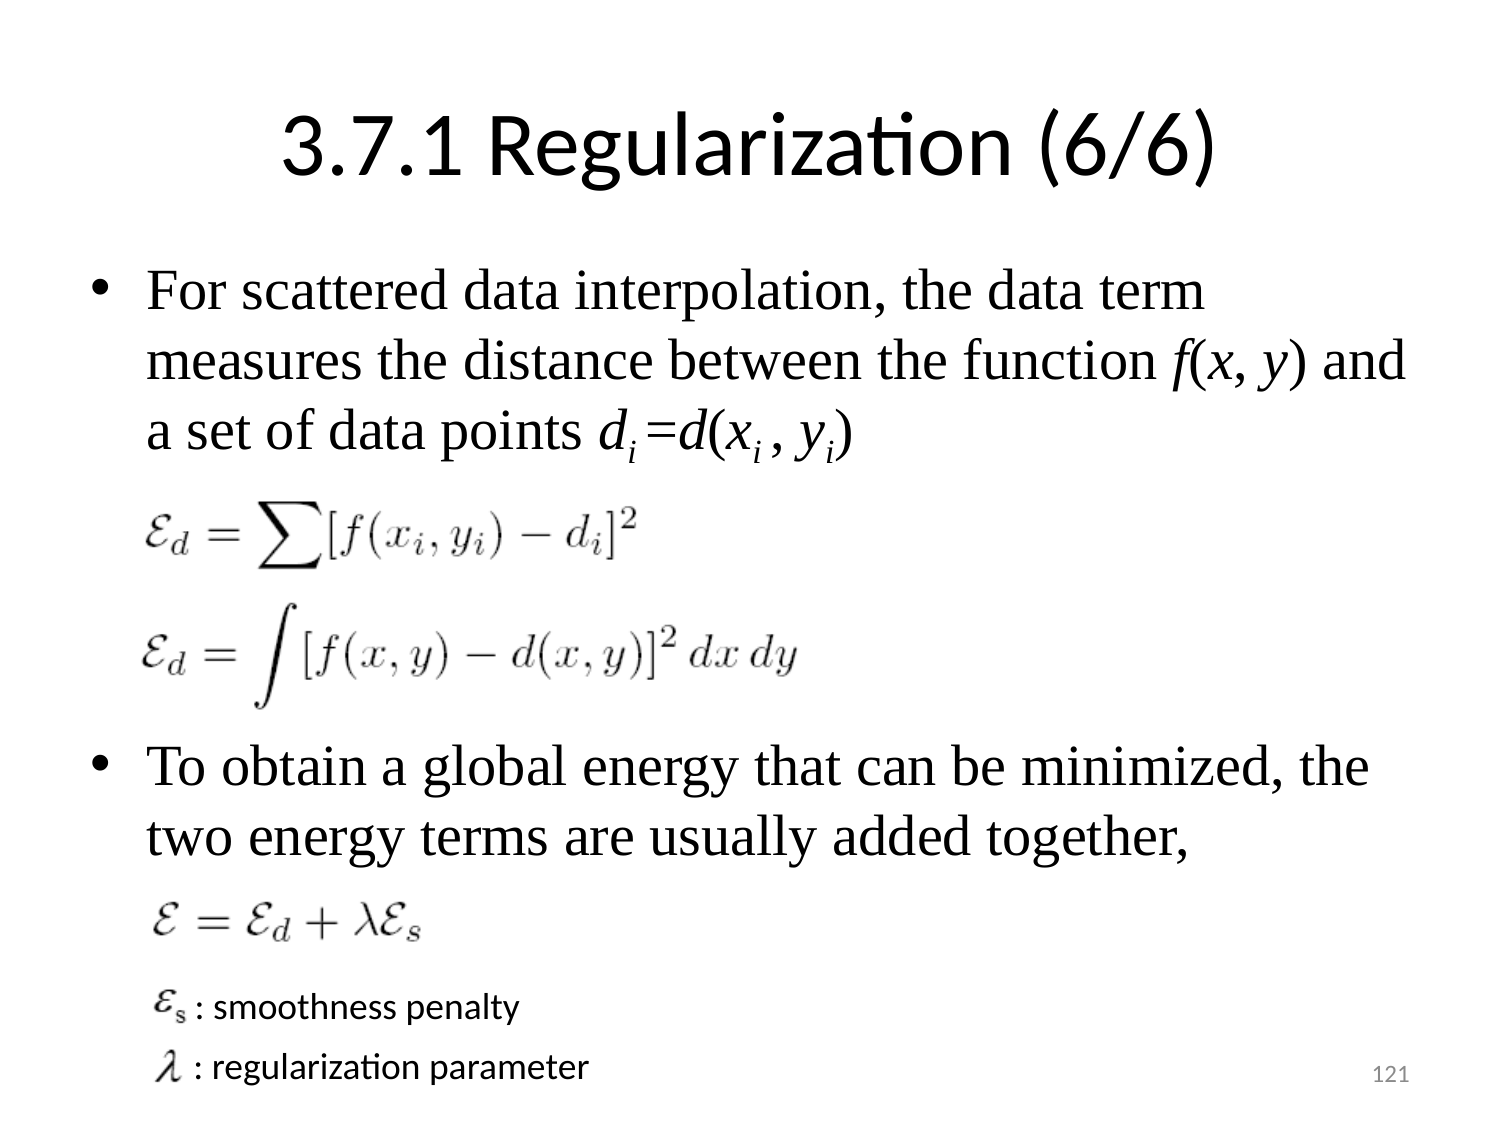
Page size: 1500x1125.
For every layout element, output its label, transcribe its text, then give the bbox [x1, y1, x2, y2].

text_box : regularization parameter [178, 1034, 605, 1095]
list For scattered data interpolation, the data term measures the distance between the function f(x, y) and a set of data points di =d(xi , yi) To obtain a global energy that can be minimized, the two energy terms are usually added together, [75, 243, 1425, 1005]
title 3.7.1 Regularization (6/6) [75, 45, 1425, 233]
picture [135, 869, 427, 964]
picture [140, 981, 193, 1028]
slide_number 121 [1074, 1042, 1425, 1103]
picture [145, 1042, 187, 1095]
picture [123, 482, 803, 717]
text_box : smoothness penalty [179, 974, 536, 1034]
